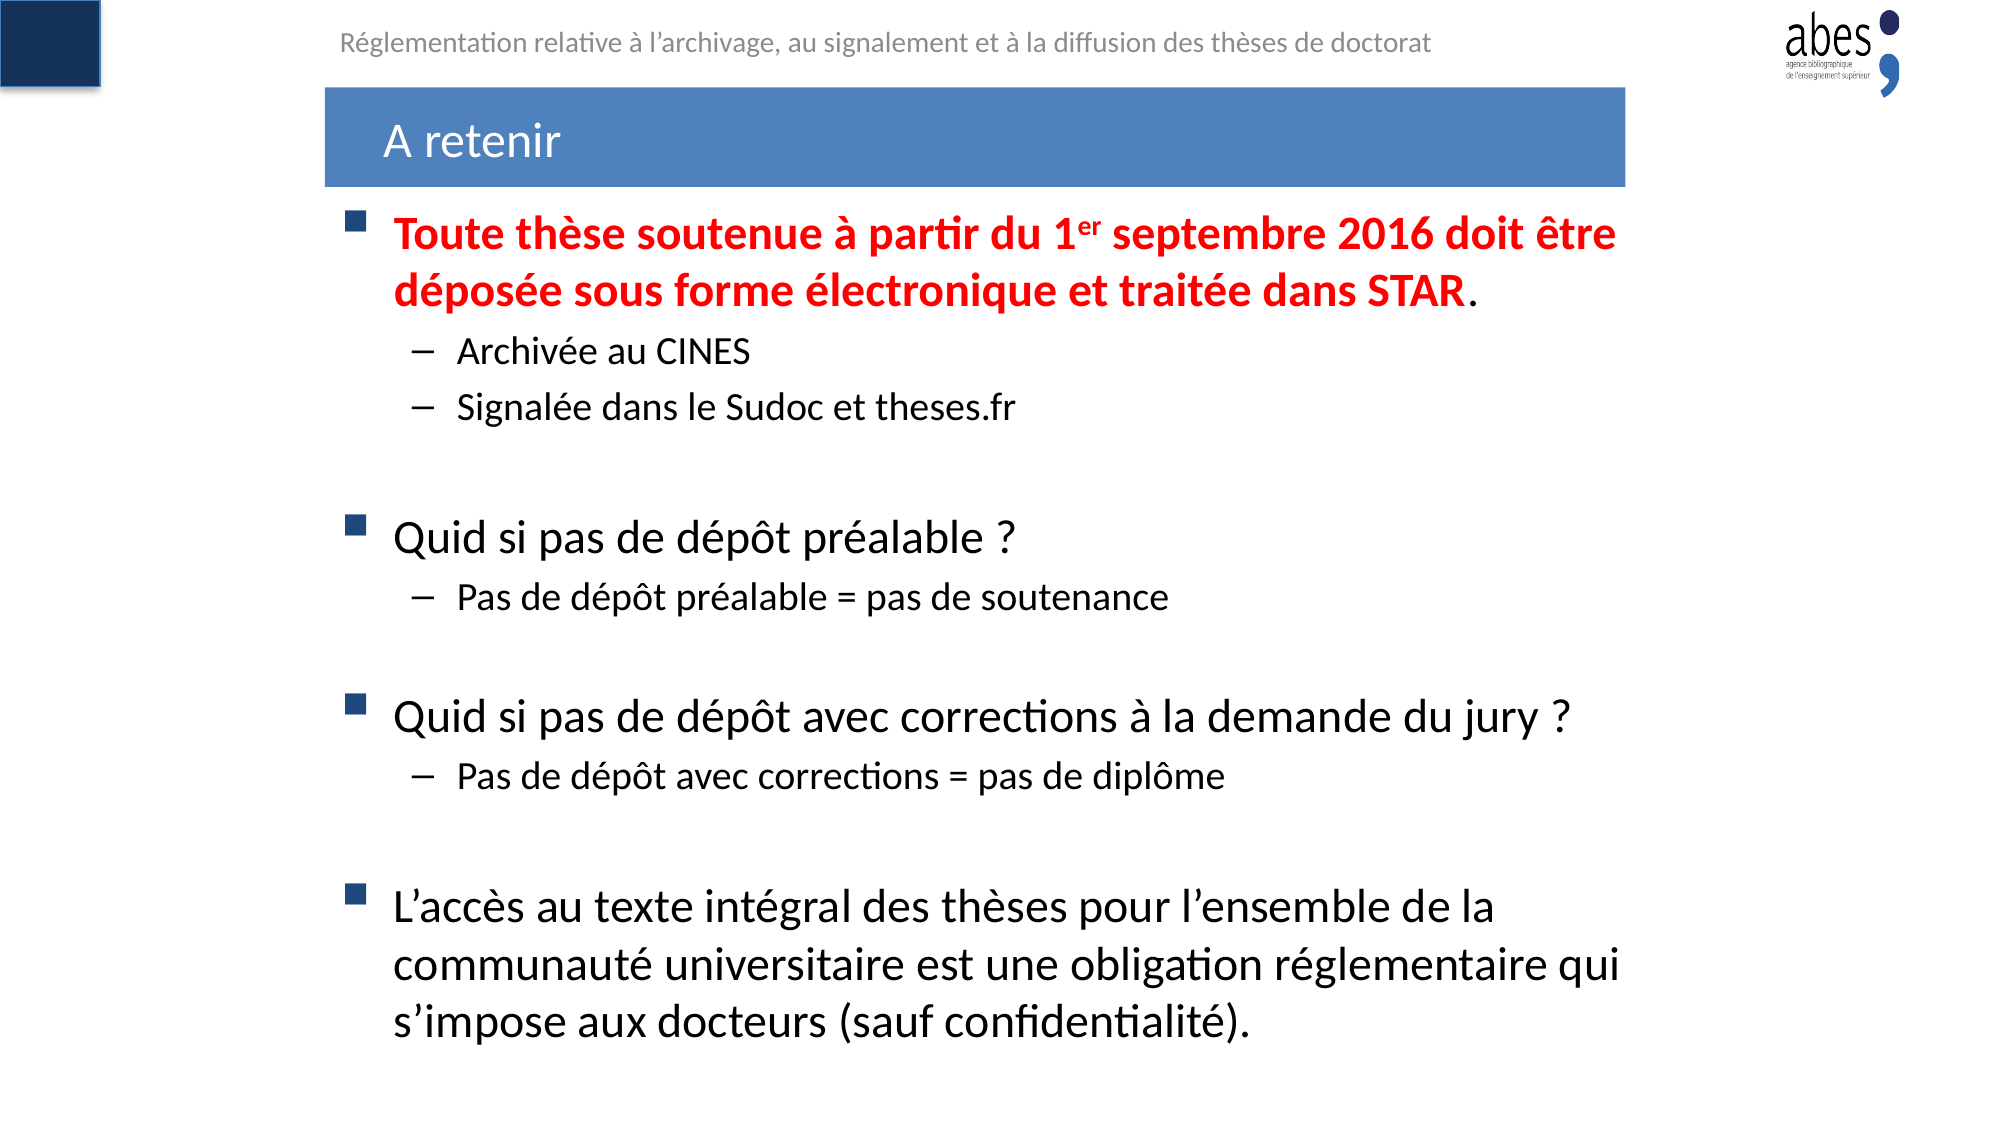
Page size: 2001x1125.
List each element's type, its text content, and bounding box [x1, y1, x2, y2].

footer Réglementation relative à l’archivage, au signalement et à la diffusion des thèses de doctorat [324, 0, 1495, 82]
title A retenir [324, 87, 1626, 187]
list Toute thèse soutenue à partir du 1er septembre 2016 doit être déposée sous forme électronique et traitée dans STAR. Archivée au CINES Signalée dans le Sudoc et theses.fr Quid si pas de dépôt préalable ? Pas de dépôt préalable = pas de soutenance Quid si pas de dépôt avec corrections à la demande du jury ? Pas de dépôt avec corrections = pas de diplôme L’accès au texte intégral des thèses pour l’ensemble de la communauté universitaire est une obligation réglementaire qui s’impose aux docteurs (sauf confidentialité). [324, 193, 1675, 1061]
picture [1786, 10, 1900, 98]
